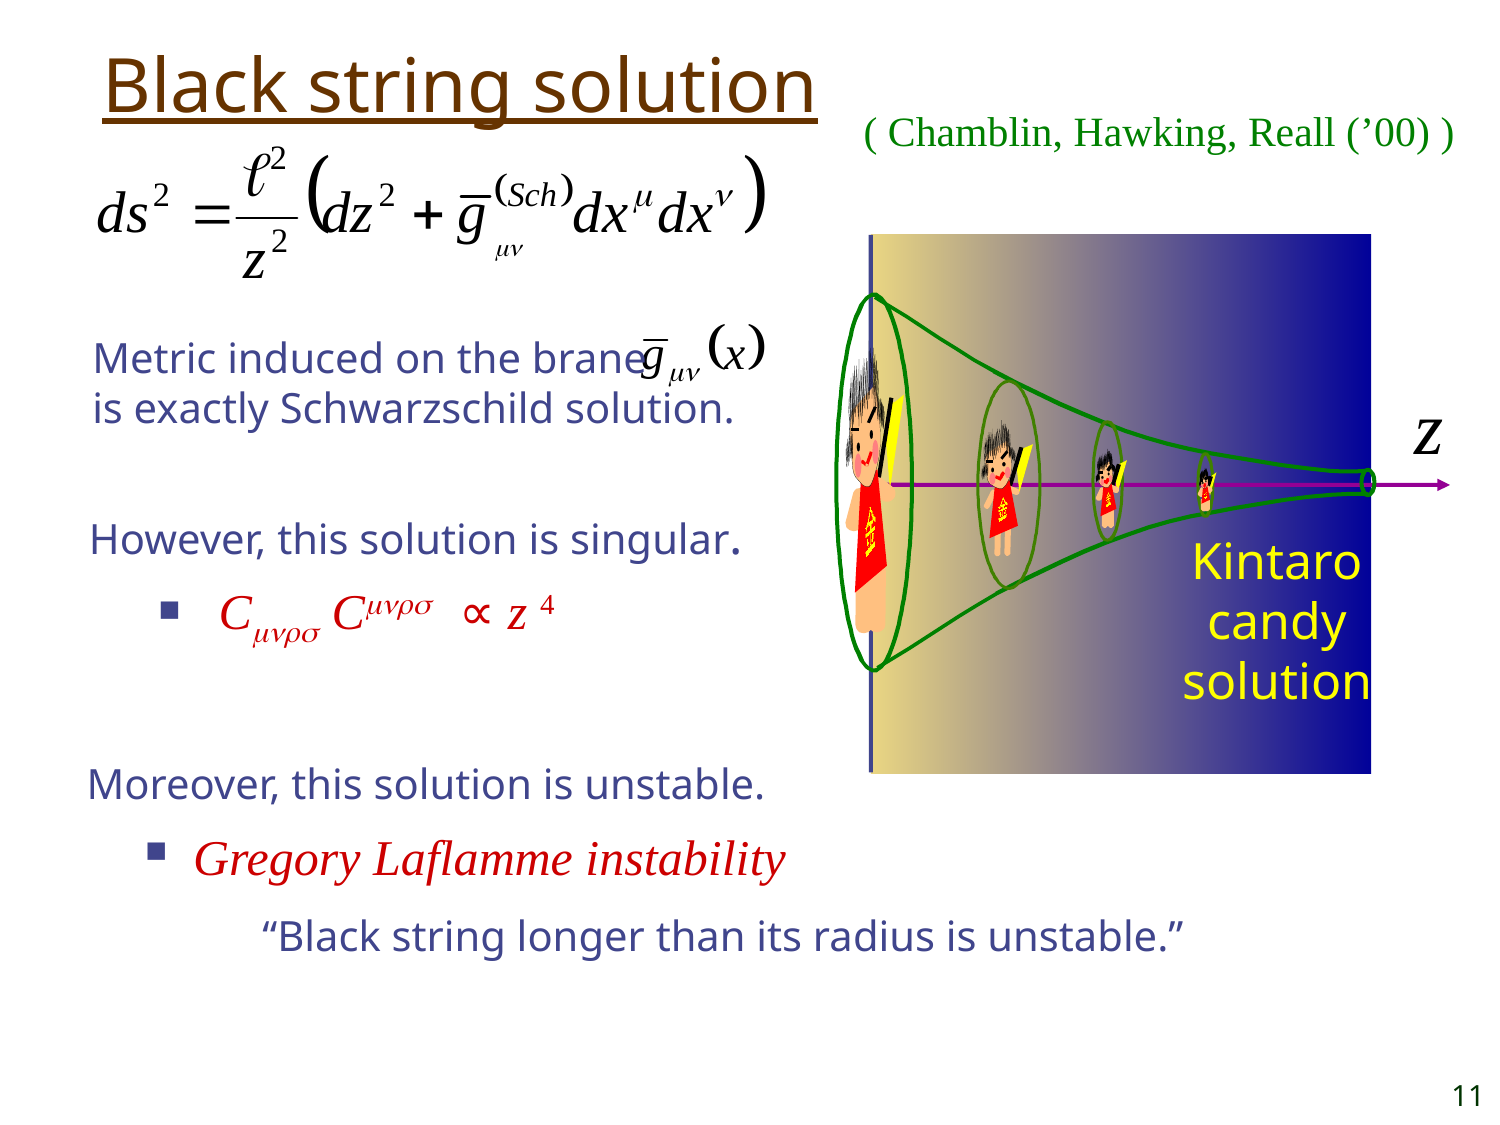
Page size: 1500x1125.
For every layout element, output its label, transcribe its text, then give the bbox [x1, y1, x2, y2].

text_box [834, 292, 1380, 676]
text_box However, this solution is singular. [74, 497, 758, 573]
text_box Metric induced on the brane is exactly Schwarzschild solution. [77, 324, 750, 439]
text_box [631, 322, 770, 398]
text_box Cmnrs Cmnrs ∝ z 4 [103, 572, 577, 726]
text_box Kintaro candy solution [1167, 522, 1388, 718]
text_box Black string solution [87, 47, 1450, 135]
text_box “Black string longer than its radius is unstable.” [247, 902, 1199, 968]
text_box [871, 234, 1372, 291]
text_box z [1400, 372, 1450, 478]
text_box [1384, 478, 1450, 492]
text_box ( Chamblin, Hawking, Reall (’00) ) [848, 97, 1470, 163]
slide_number 11 [1187, 1049, 1500, 1125]
text_box Gregory Laflamme instability [90, 818, 802, 894]
text_box Moreover, this solution is unstable. [71, 750, 781, 815]
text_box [87, 129, 765, 292]
text_box [870, 684, 1372, 774]
